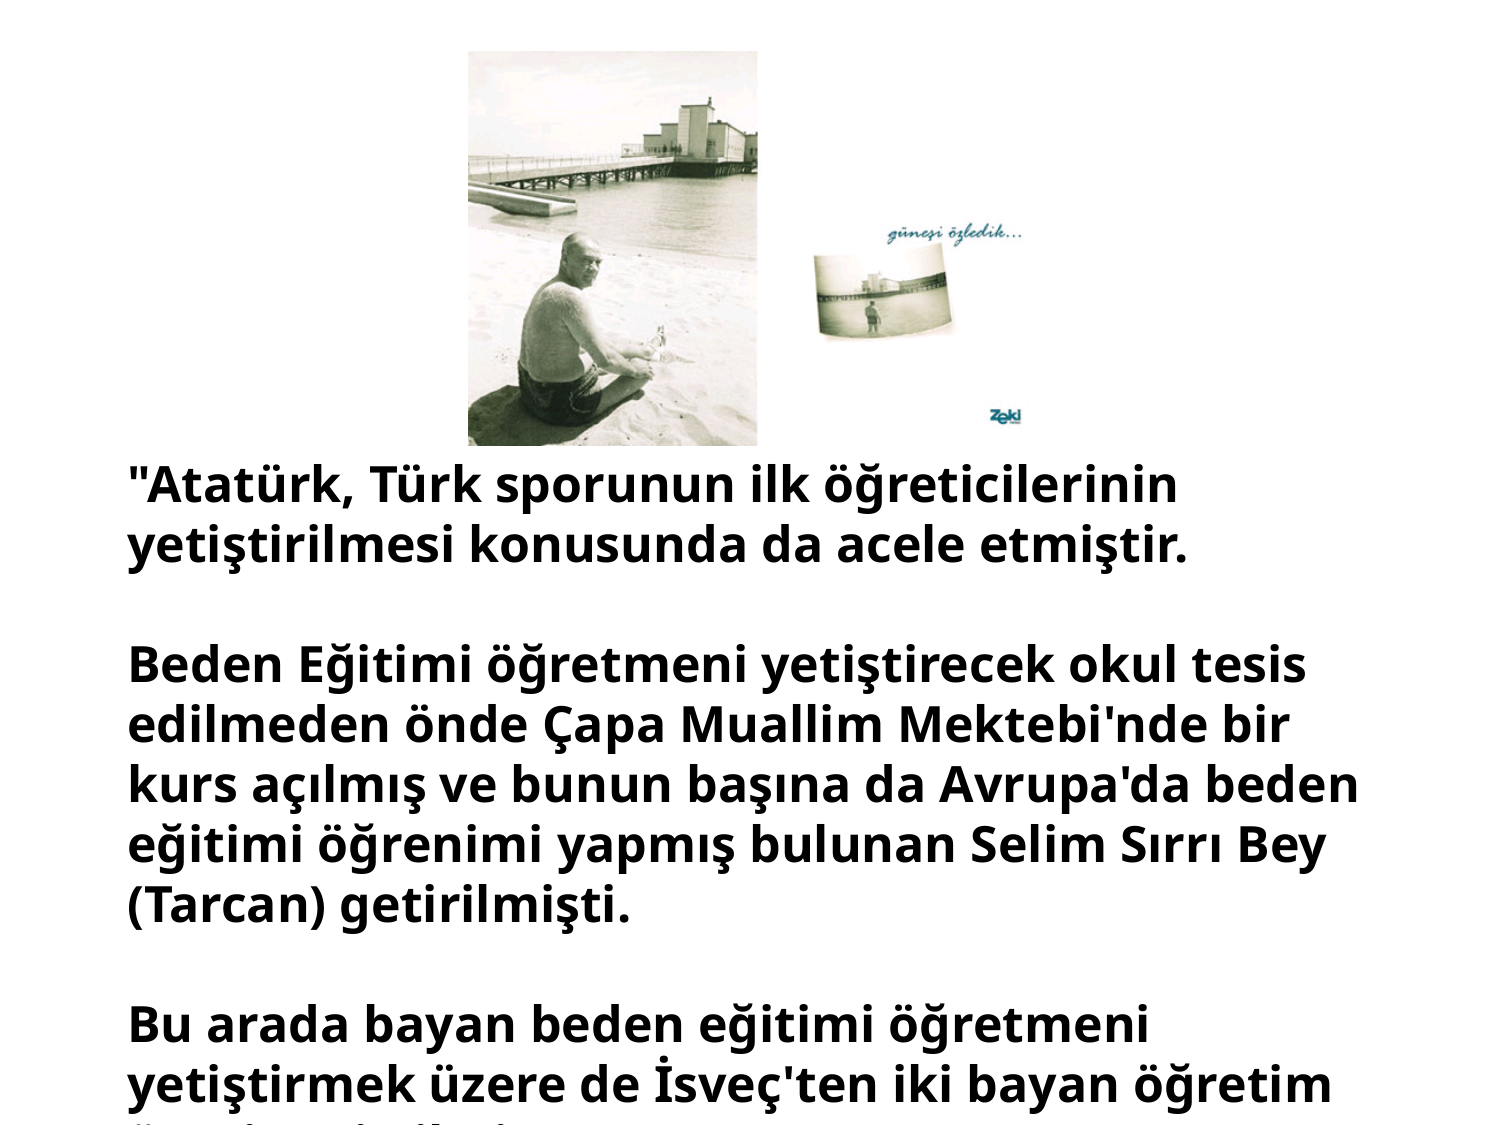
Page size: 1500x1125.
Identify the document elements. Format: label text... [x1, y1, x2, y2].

text_box "Atatürk, Türk sporunun ilk öğreticilerinin yetiştirilmesi konusunda da acele etmiştir. Beden Eğitimi öğretmeni yetiştirecek okul tesis edilmeden önde Çapa Muallim Mektebi'nde bir kurs açılmış ve bunun başına da Avrupa'da beden eğitimi öğrenimi yapmış bulunan Selim Sırrı Bey (Tarcan) getirilmişti. Bu arada bayan beden eğitimi öğretmeni yetiştirmek üzere de İsveç'ten iki bayan öğretim üyesi getirtilmiş [112, 445, 1388, 1090]
picture [468, 51, 1044, 446]
